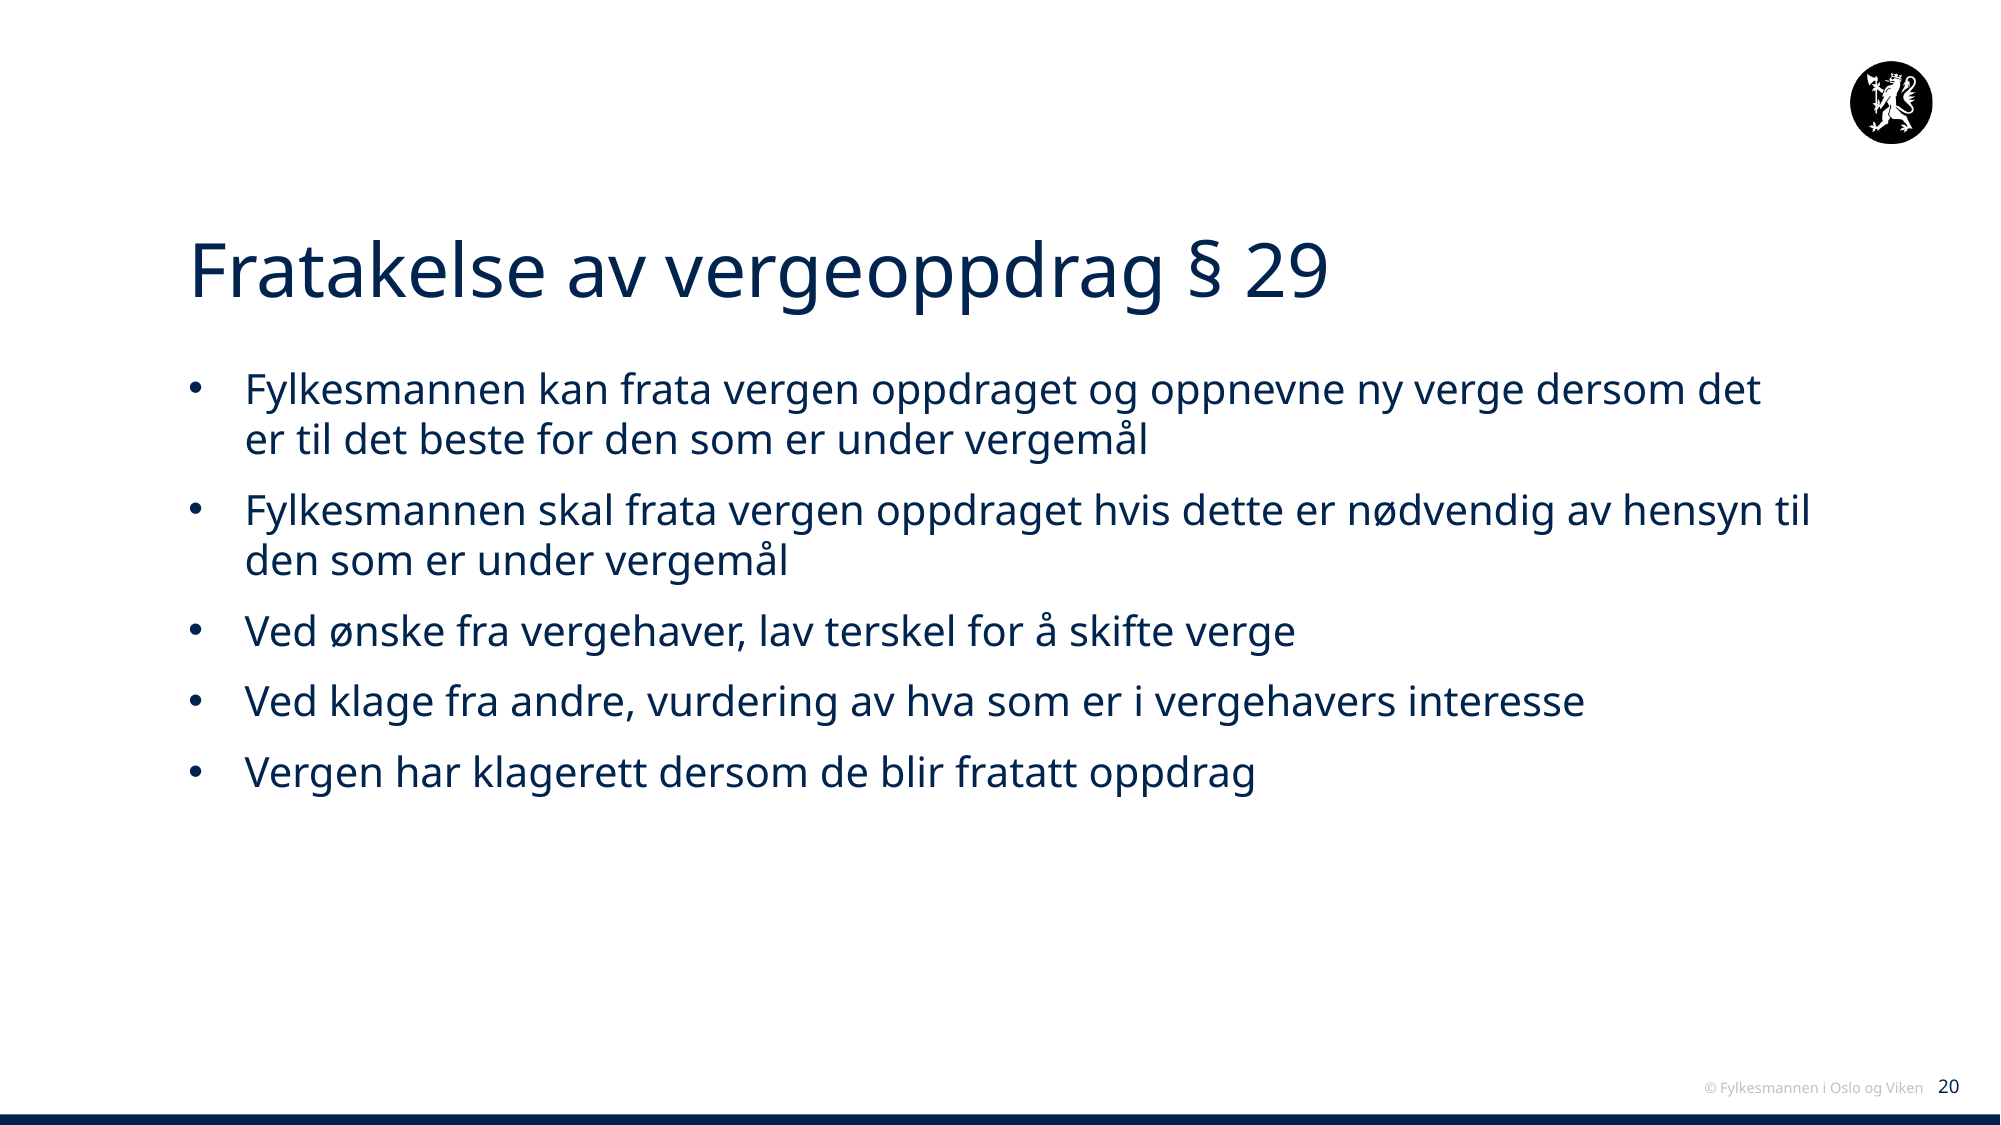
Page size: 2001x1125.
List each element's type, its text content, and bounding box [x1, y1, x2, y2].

title Fratakelse av vergeoppdrag § 29 [173, 143, 1827, 320]
picture [1850, 61, 1934, 144]
list Fylkesmannen kan frata vergen oppdraget og oppnevne ny verge dersom det er til det beste for den som er under vergemål Fylkesmannen skal frata vergen oppdraget hvis dette er nødvendig av hensyn til den som er under vergemål Ved ønske fra vergehaver, lav terskel for å skifte verge Ved klage fra andre, vurdering av hva som er i vergehavers interesse Vergen har klagerett dersom de blir fratatt oppdrag [173, 355, 1827, 1035]
